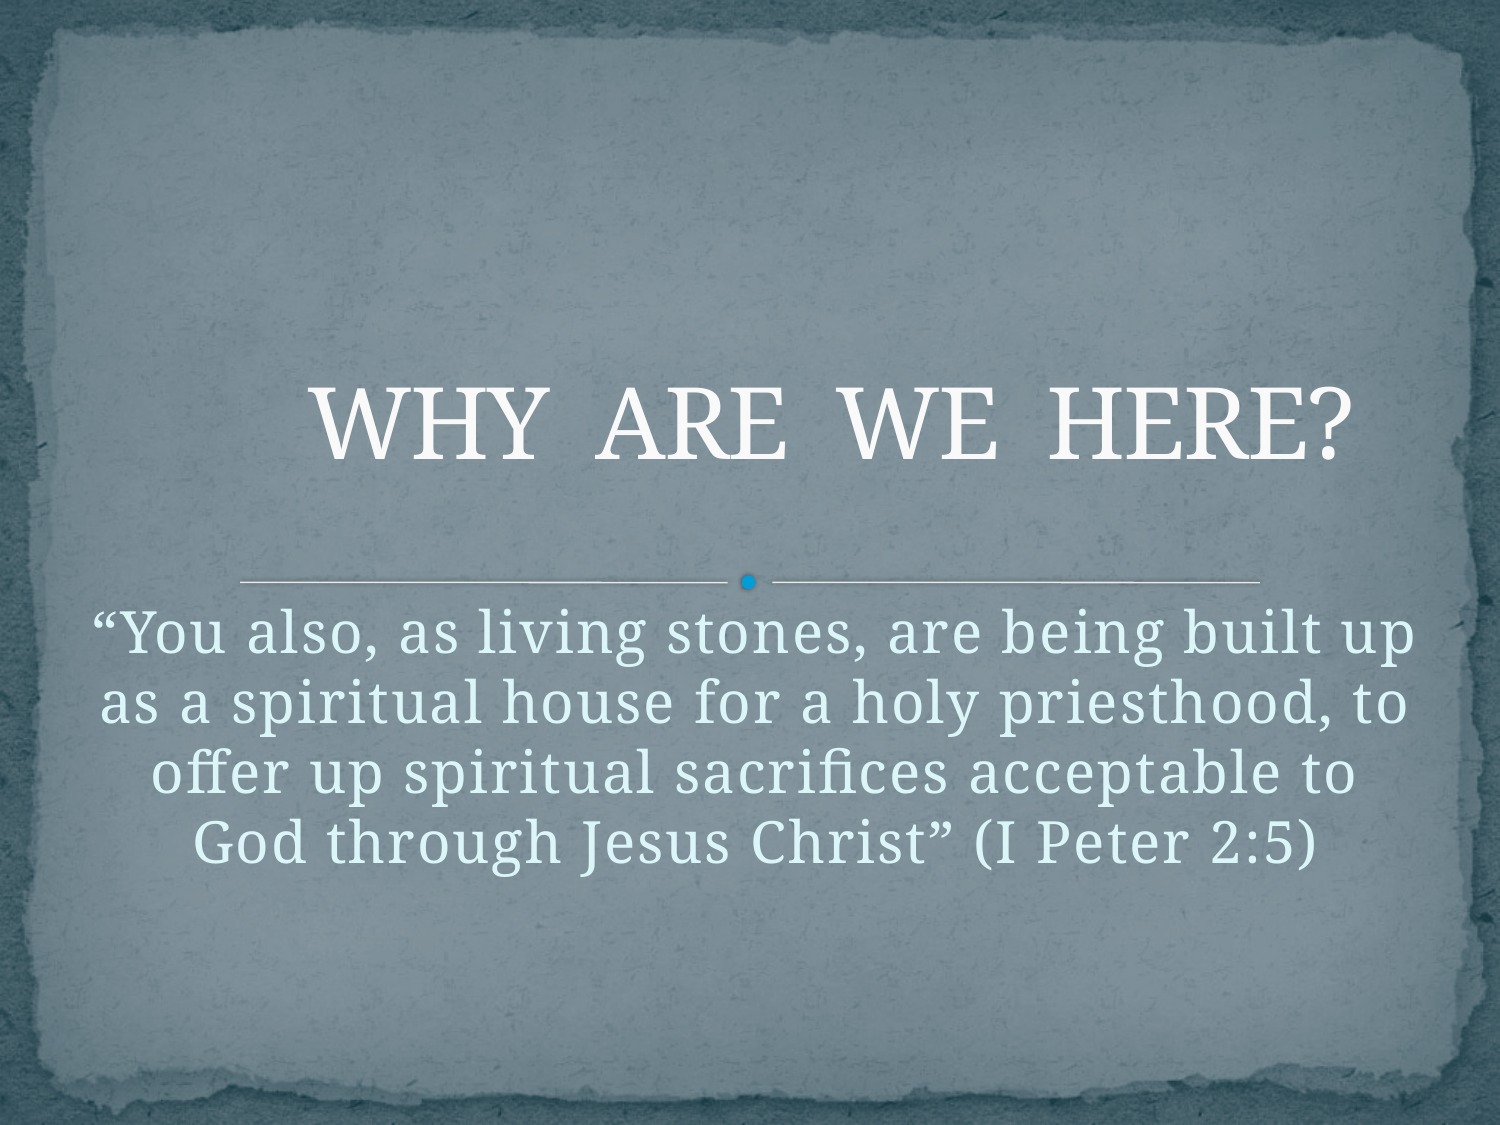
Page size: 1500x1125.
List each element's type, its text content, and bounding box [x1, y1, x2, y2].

subtitle “You also, as living stones, are being built up as a spiritual house for a holy priesthood, to offer up spiritual sacrifices acceptable to God through Jesus Christ” (I Peter 2:5) [75, 587, 1438, 913]
title WHY ARE WE HERE? [74, 162, 1438, 488]
